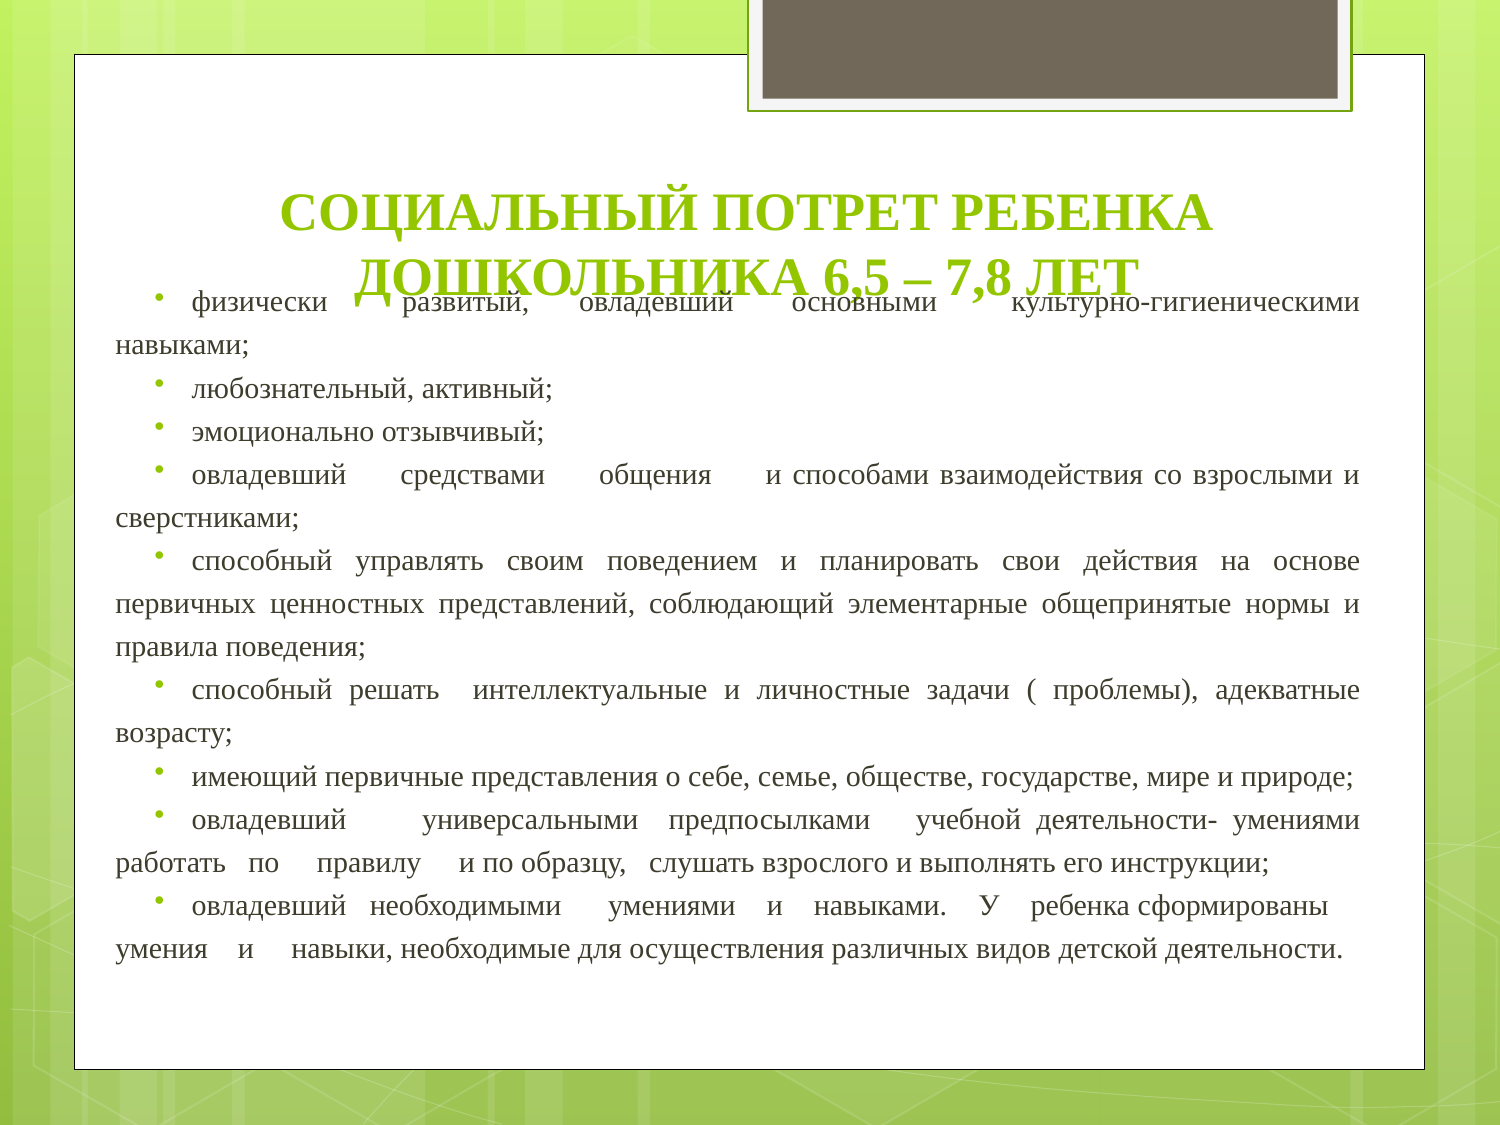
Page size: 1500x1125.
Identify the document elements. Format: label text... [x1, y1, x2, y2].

list физически развитый, овладевший основными культурно-гигиеническими навыками; любознательный, активный; эмоционально отзывчивый; овладевший средствами общения и способами взаимодействия со взрослыми и сверстниками; способный управлять своим поведением и планировать свои действия на основе первичных ценностных представлений, соблюдающий элементарные общепринятые нормы и правила поведения; способный решать интеллектуальные и личностные задачи ( проблемы), адекватные возрасту; имеющий первичные представления о себе, семье, обществе, государстве, мире и природе; овладевший универсальными предпосылками учебной деятельности- умениями работать по правилу и по образцу, слушать взрослого и выполнять его инструкции; овладевший необходимыми умениями и навыками. У ребенка сформированы умения и навыки, необходимые для осуществления различных видов детской деятельности. [100, 267, 1376, 1035]
title СОЦИАЛЬНЫЙ ПОТРЕТ РЕБЕНКА ДОШКОЛЬНИКА 6,5 – 7,8 ЛЕТ [171, 168, 1324, 267]
